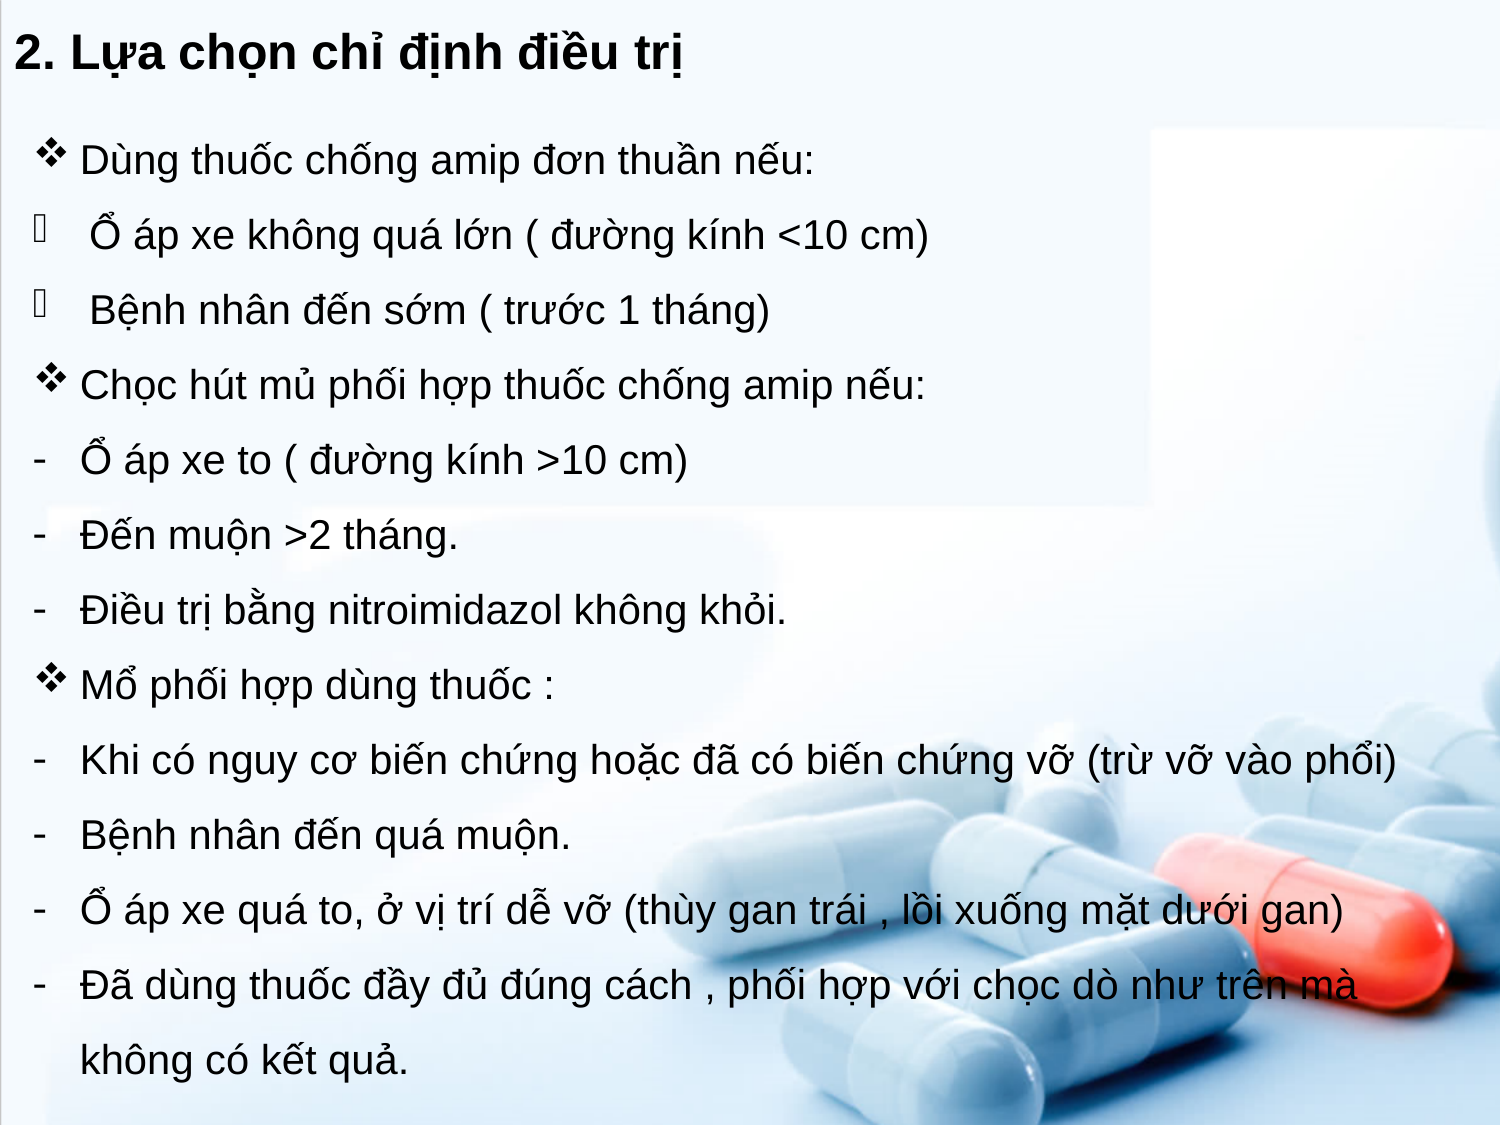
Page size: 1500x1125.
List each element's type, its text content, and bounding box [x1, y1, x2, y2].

text_box 2. Lựa chọn chỉ định điều trị [0, 12, 1188, 148]
text_box Dùng thuốc chống amip đơn thuần nếu: Ổ áp xe không quá lớn ( đường kính <10 cm) Bệnh nhân đến sớm ( trước 1 tháng) Chọc hút mủ phối hợp thuốc chống amip nếu: Ổ áp xe to ( đường kính >10 cm) Đến muộn >2 tháng. Điều trị bằng nitroimidazol không khỏi. Mổ phối hợp dùng thuốc : Khi có nguy cơ biến chứng hoặc đã có biến chứng vỡ (trừ vỡ vào phổi) Bệnh nhân đến quá muộn. Ổ áp xe quá to, ở vị trí dễ vỡ (thùy gan trái , lồi xuống mặt dưới gan) Đã dùng thuốc đầy đủ đúng cách , phối hợp với chọc dò như trên mà không có kết quả. [18, 100, 1481, 1090]
picture [0, 0, 1500, 1125]
